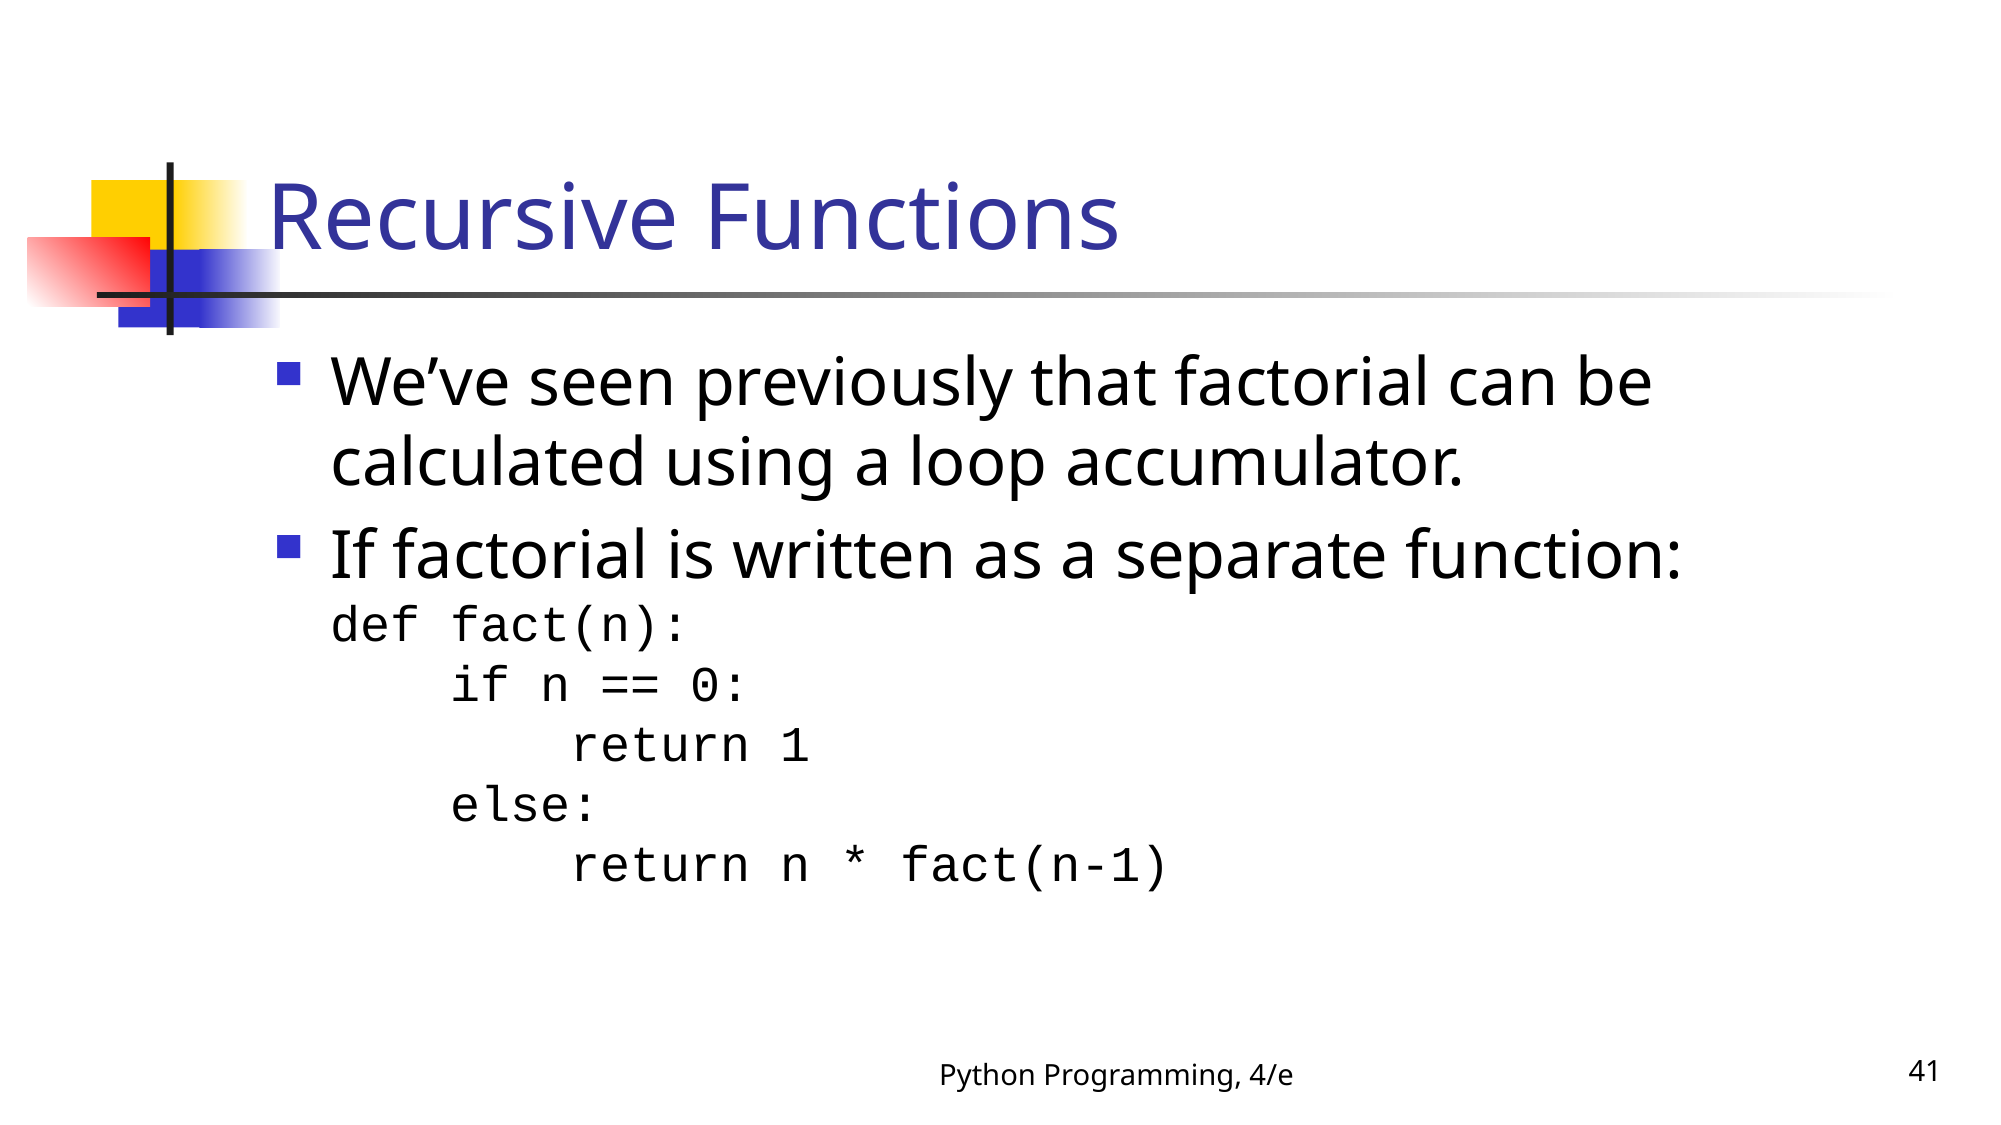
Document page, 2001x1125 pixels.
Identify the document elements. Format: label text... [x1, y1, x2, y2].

title Recursive Functions [251, 35, 1957, 275]
slide_number 41 [1540, 1023, 1958, 1100]
list We’ve seen previously that factorial can be calculated using a loop accumulator. If factorial is written as a separate function: def fact(n): if n == 0: return 1 else: return n * fact(n-1) [258, 331, 1959, 1006]
footer Python Programming, 4/e [799, 1023, 1434, 1100]
